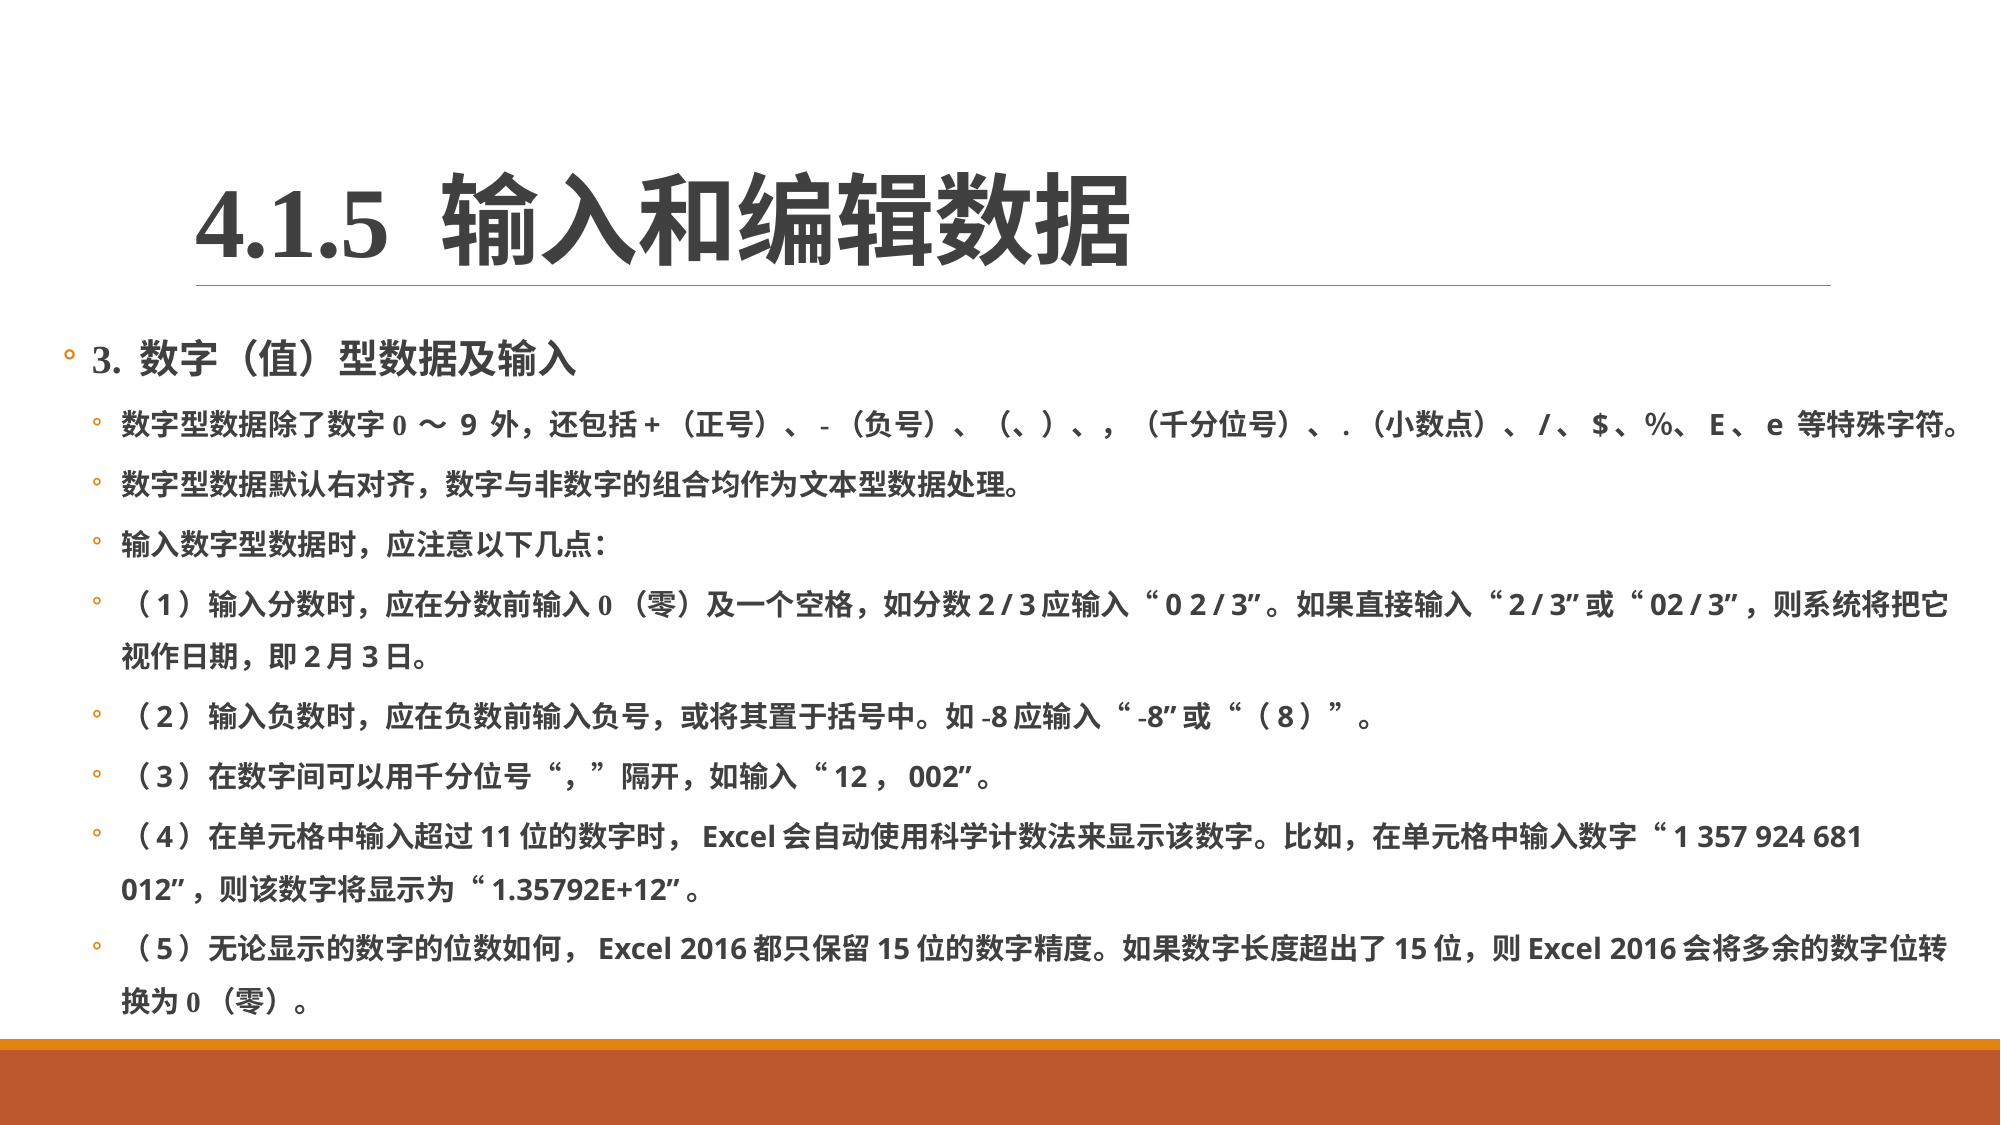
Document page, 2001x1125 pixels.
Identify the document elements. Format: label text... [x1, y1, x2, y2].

title 4.1.5 输入和编辑数据 [180, 47, 1830, 285]
list 3. 数字（值）型数据及输入 数字型数据除了数字0 ～ 9 外，还包括+（正号）、-（负号）、（、）、，（千分位号）、.（小数点）、/、$、％、E、e 等特殊字符。 数字型数据默认右对齐，数字与非数字的组合均作为文本型数据处理。 输入数字型数据时，应注意以下几点： （1）输入分数时，应在分数前输入0（零）及一个空格，如分数2 / 3应输入“0 2 / 3”。如果直接输入“2 / 3”或“02 / 3”，则系统将把它视作日期，即2月3日。 （2）输入负数时，应在负数前输入负号，或将其置于括号中。如-8应输入“-8”或“（8）”。 （3）在数字间可以用千分位号“，”隔开，如输入“12，002”。 （4）在单元格中输入超过11位的数字时，Excel会自动使用科学计数法来显示该数字。比如，在单元格中输入数字“1 357 924 681 012”，则该数字将显示为“1.35792E+12”。 （5）无论显示的数字的位数如何，Excel 2016都只保留15位的数字精度。如果数字长度超出了15位，则Excel 2016会将多余的数字位转换为0（零）。 [30, 302, 1952, 1065]
